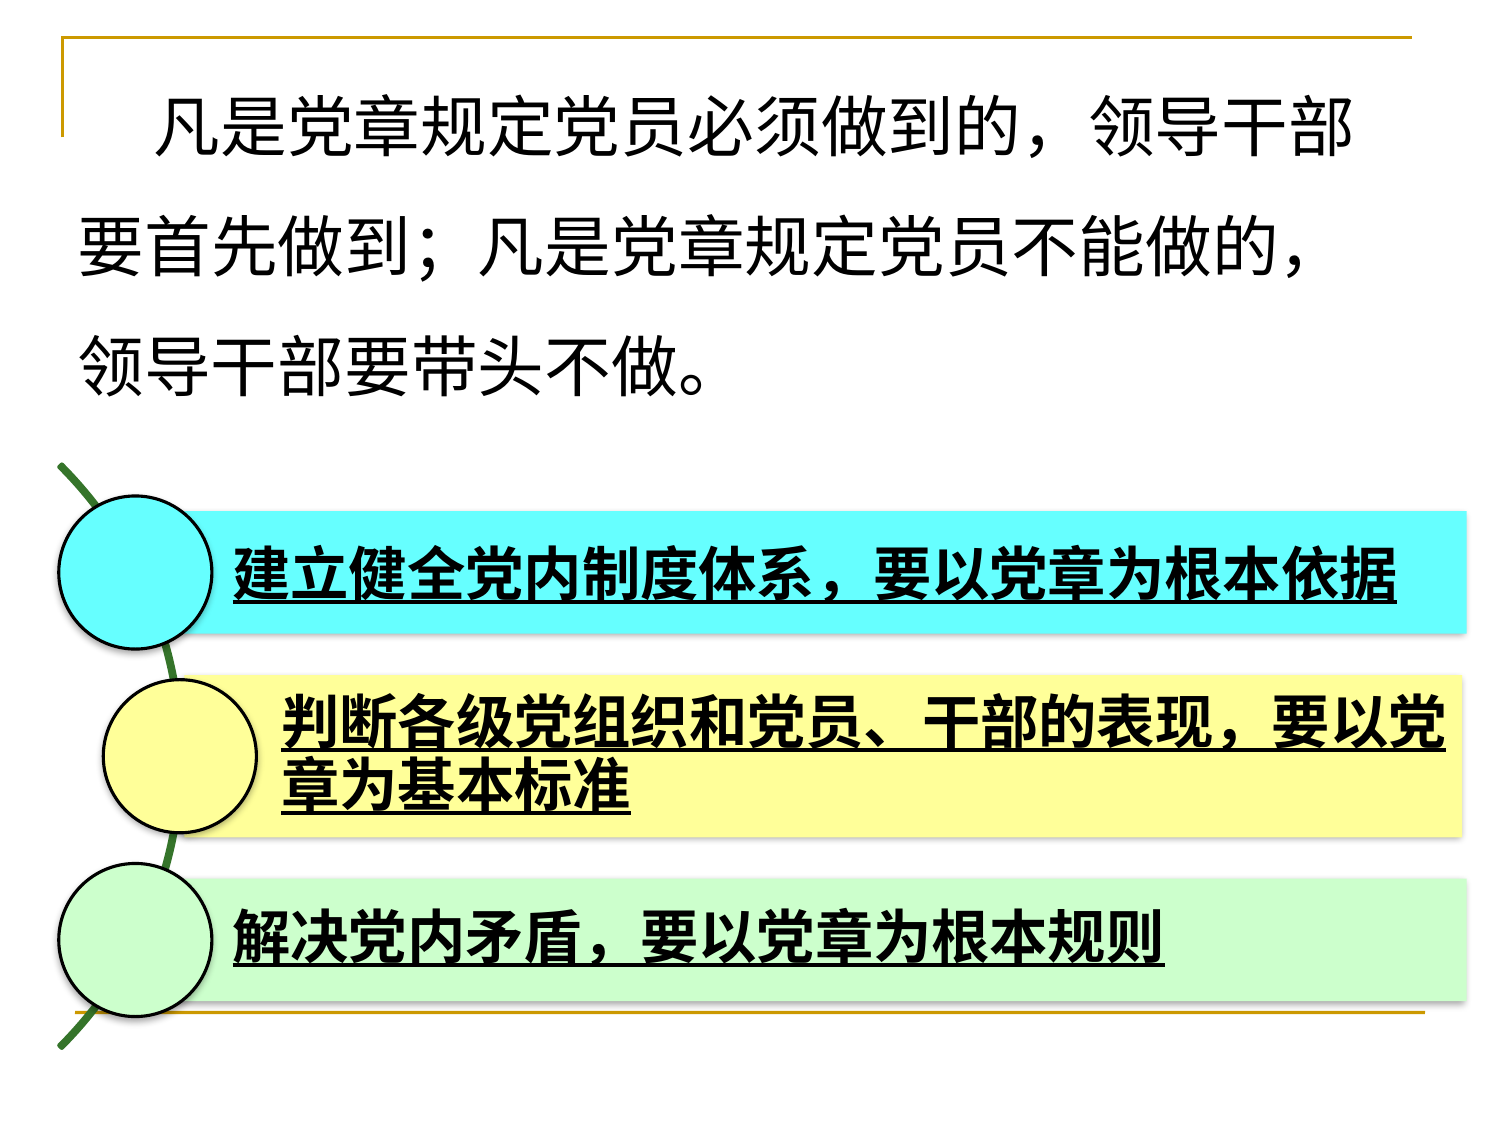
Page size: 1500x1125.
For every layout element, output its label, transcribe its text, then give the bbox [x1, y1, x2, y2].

list 凡是党章规定党员必须做到的，领导干部要首先做到；凡是党章规定党员不能做的，领导干部要带头不做。 [62, 37, 1401, 438]
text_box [49, 449, 1476, 1063]
